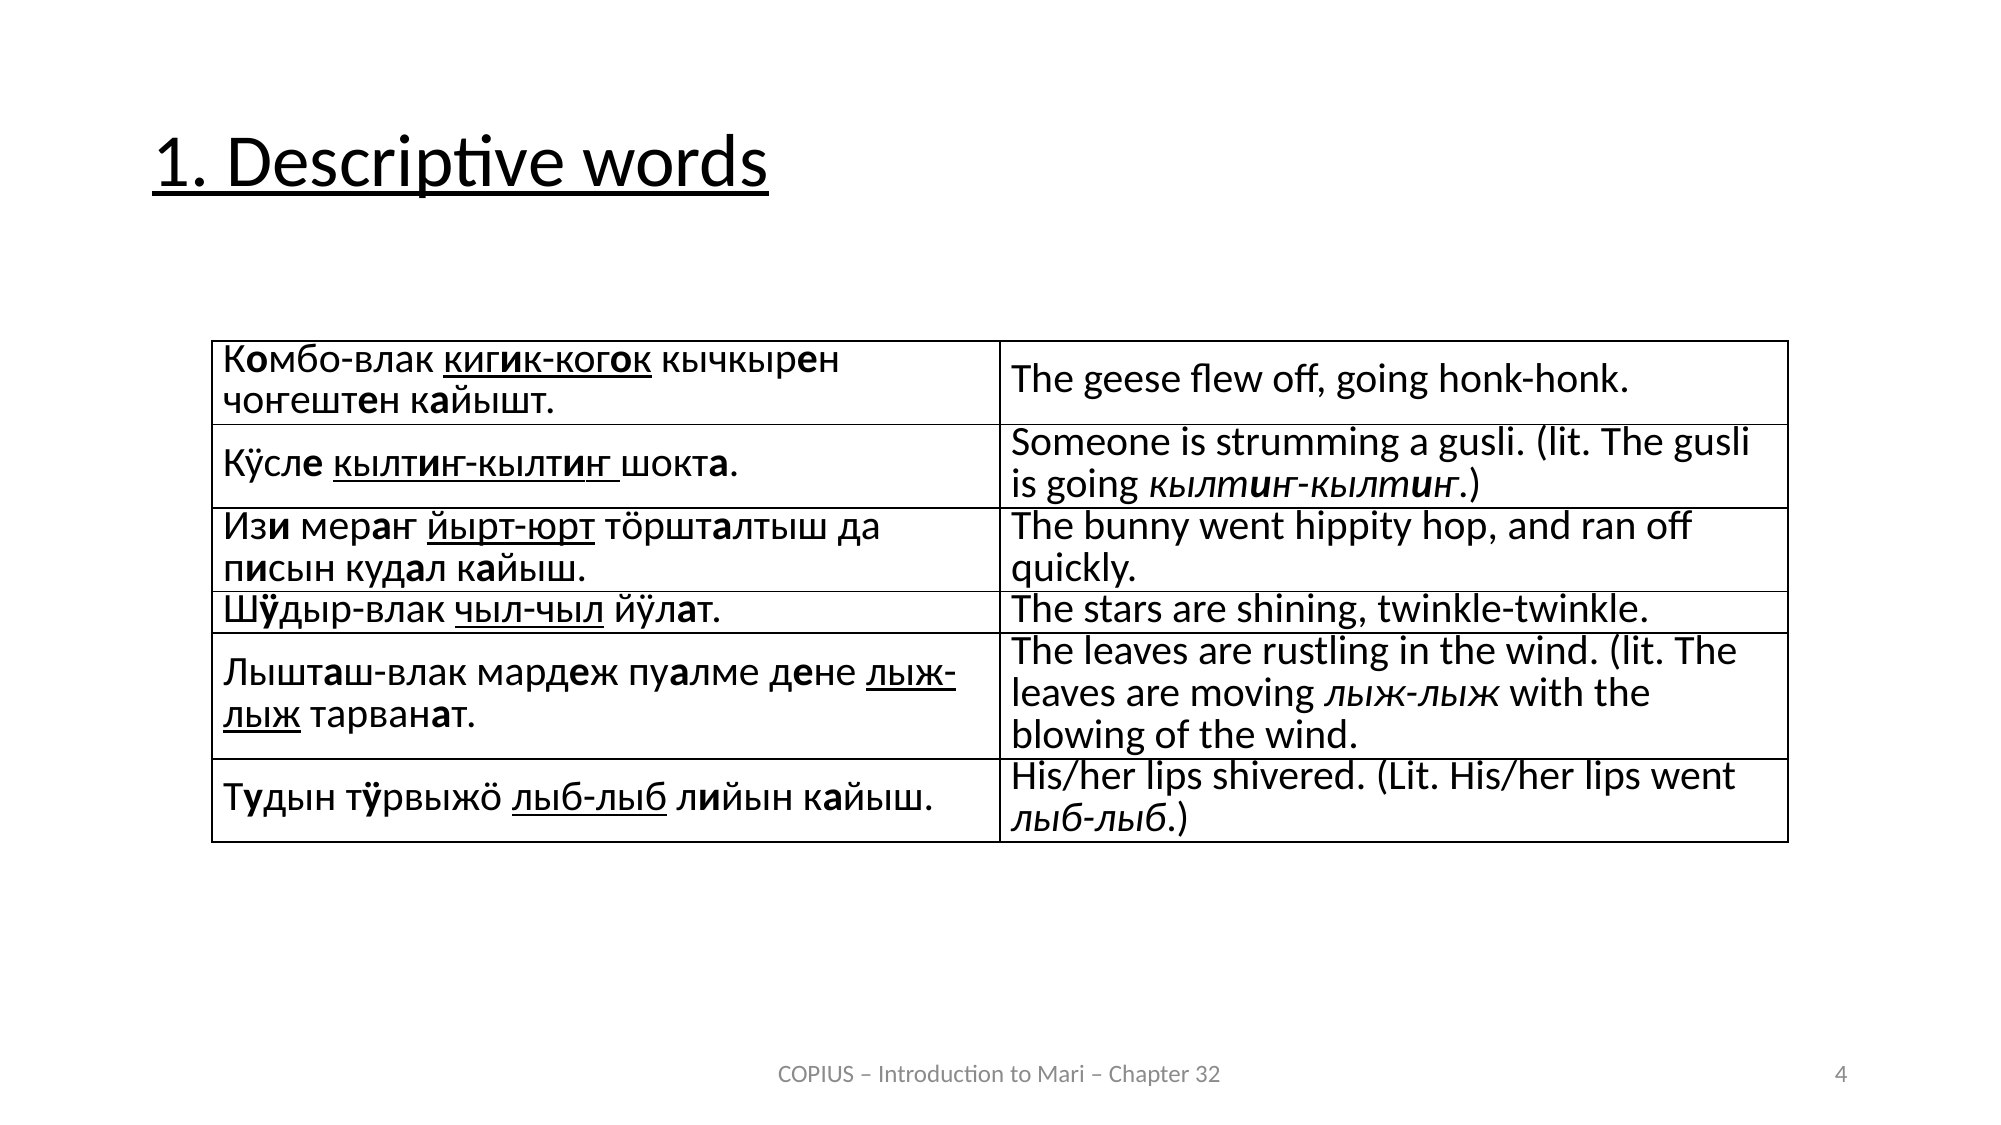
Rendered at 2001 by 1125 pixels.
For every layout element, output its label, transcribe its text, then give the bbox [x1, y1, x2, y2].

table_cell Лышташ-влак мардеж пуалме дене лыж-лыж тарванат. [213, 634, 999, 758]
table_cell Тудын тӱрвыжӧ лыб-лыб лийын кайыш. [213, 760, 999, 841]
table_cell The stars are shining, twinkle-twinkle. [1001, 592, 1787, 632]
list 1. Descriptive words [137, 113, 1863, 239]
table_cell Someone is strumming a gusli. (lit. The gusli is going кылтиҥ-кылтиҥ.) [1001, 425, 1787, 507]
slide_number 4 [1412, 1042, 1863, 1103]
table_cell His/her lips shivered. (Lit. His/her lips went лыб-лыб.) [1001, 760, 1787, 841]
table_cell Изи мераҥ йырт-юрт тӧршталтыш да писын кудал кайыш. [213, 509, 999, 591]
table_header Комбо-влак кигик-когок кычкырен чоҥештен кайышт. [213, 342, 999, 424]
table_cell Кӱсле кылтиҥ-кылтиҥ шокта. [213, 425, 999, 507]
table_cell The bunny went hippity hop, and ran off quickly. [1001, 509, 1787, 591]
table_header The geese flew off, going honk-honk. [1001, 342, 1787, 424]
table_cell The leaves are rustling in the wind. (lit. The leaves are moving лыж-лыж with the blowing of the wind. [1001, 634, 1787, 758]
footer COPIUS – Introduction to Mari – Chapter 32 [662, 1042, 1338, 1103]
table_cell Шӱдыр-влак чыл-чыл йӱлат. [213, 592, 999, 632]
